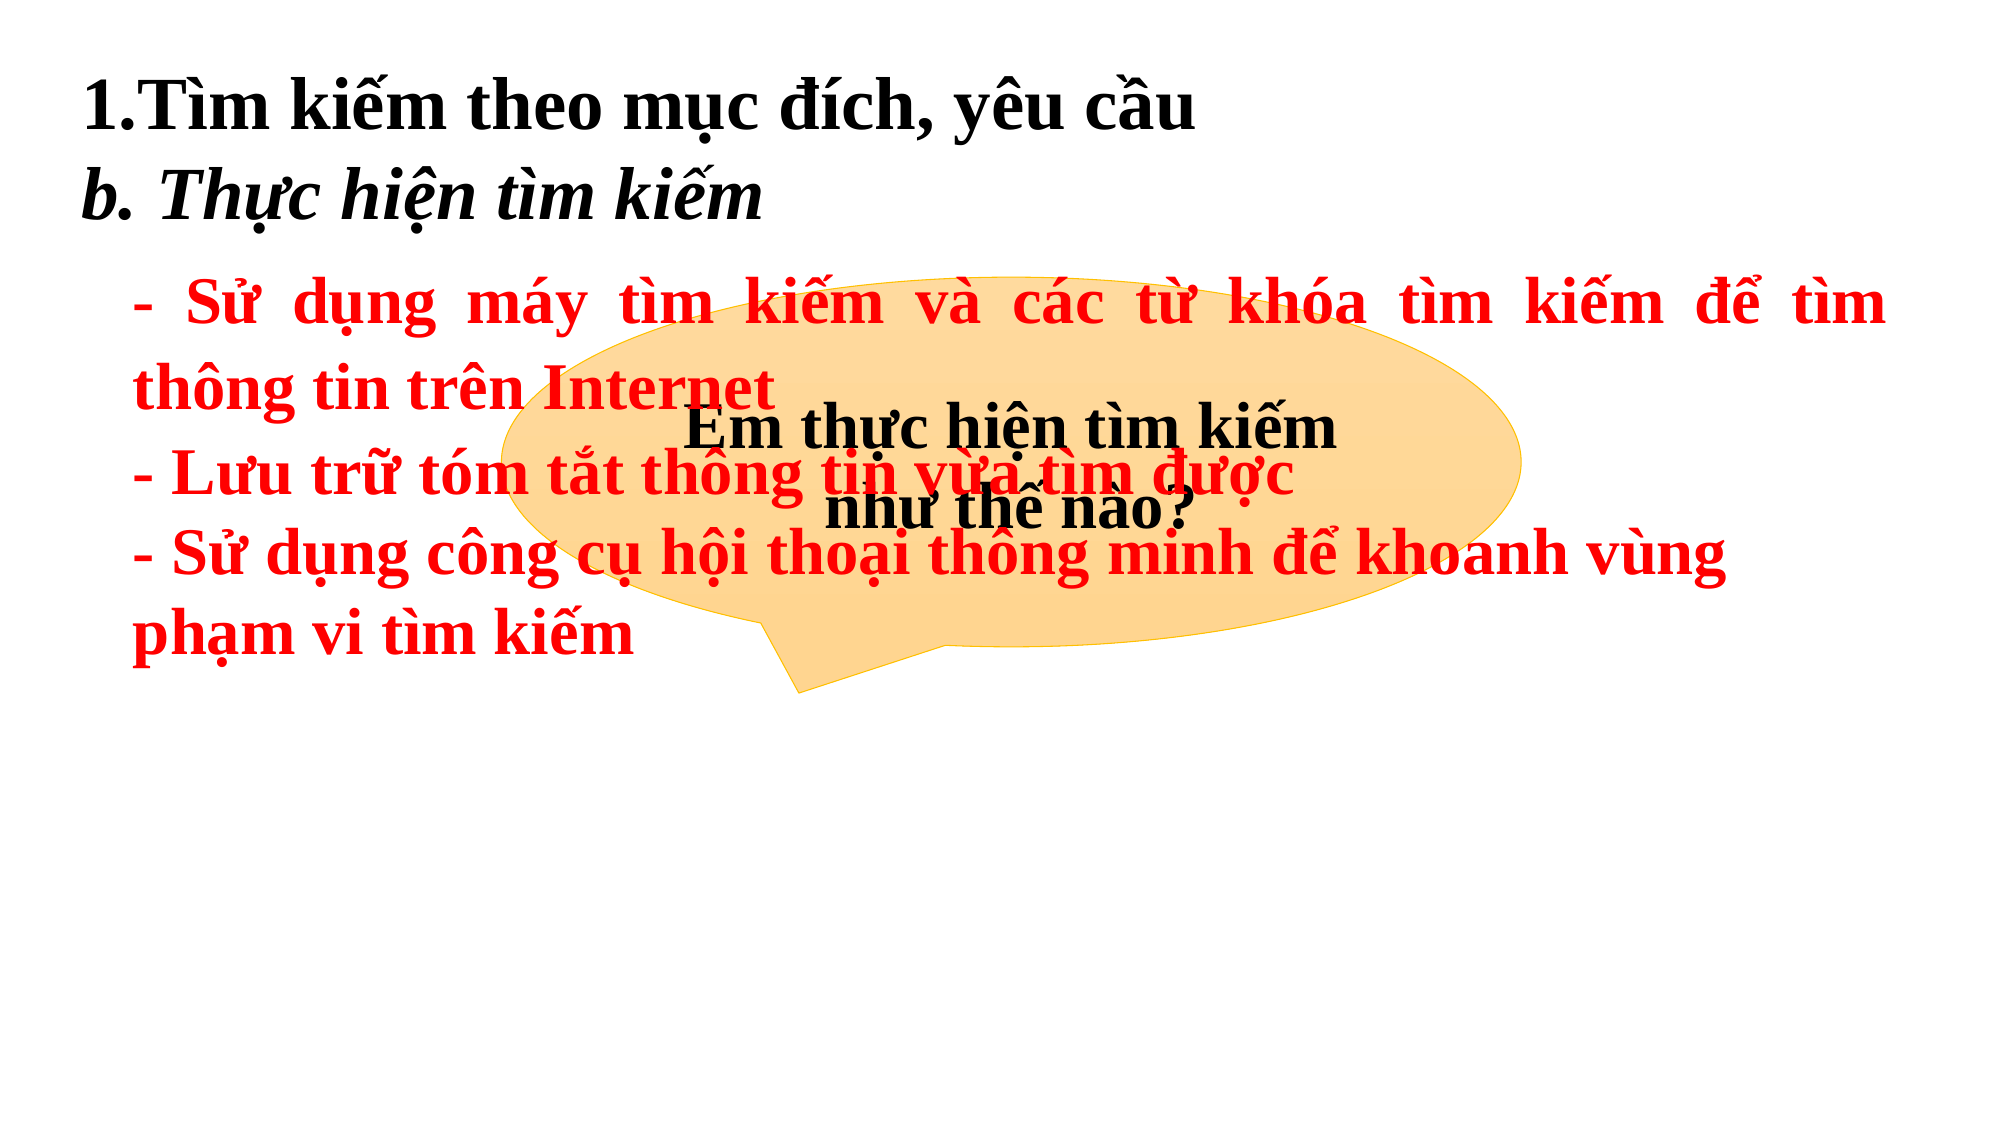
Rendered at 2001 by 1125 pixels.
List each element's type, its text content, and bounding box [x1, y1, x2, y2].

text_box - Sử dụng máy tìm kiếm và các từ khóa tìm kiếm để tìm thông tin trên Internet - Lưu trữ tóm tắt thông tin vừa tìm được - Sử dụng công cụ hội thoại thông minh để khoanh vùng phạm vi tìm kiếm [118, 244, 1905, 676]
text_box Tìm kiếm theo mục đích, yêu cầu b. Thực hiện tìm kiếm [66, 47, 1213, 243]
text_box Em thực hiện tìm kiếm như thế nào? [789, 676, 853, 694]
